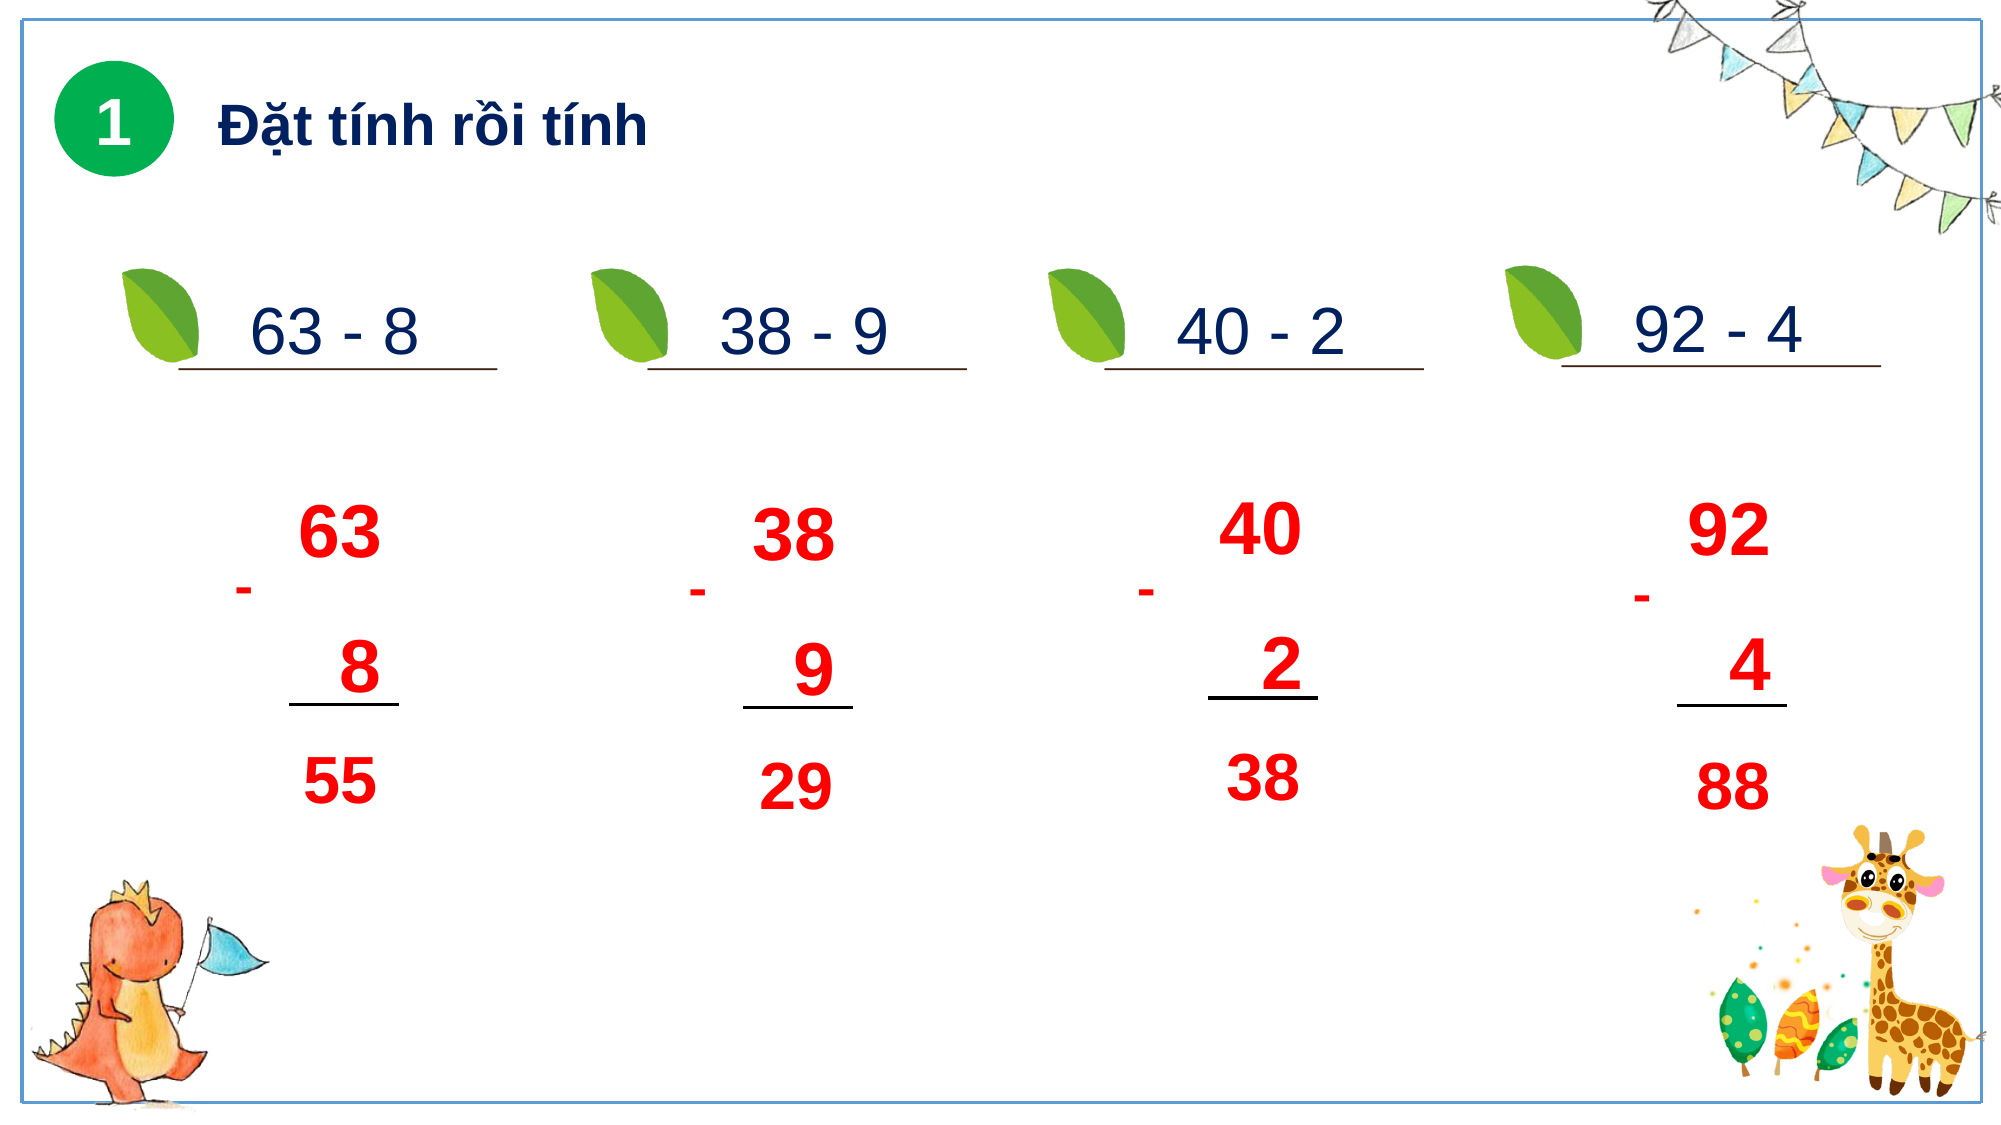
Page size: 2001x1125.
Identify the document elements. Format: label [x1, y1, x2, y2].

text_box [955, 426, 1416, 904]
picture [9, 862, 292, 1125]
picture [1621, 31, 2001, 302]
text_box [1423, 428, 1862, 913]
text_box [92, 240, 498, 408]
picture [1691, 806, 2000, 1097]
picture [1632, 0, 1828, 19]
text_box [1018, 240, 1425, 408]
text_box [488, 432, 983, 913]
text_box [21, 19, 1982, 1103]
text_box [54, 60, 668, 177]
text_box [34, 430, 529, 907]
text_box [561, 240, 967, 408]
text_box [1475, 237, 1882, 406]
